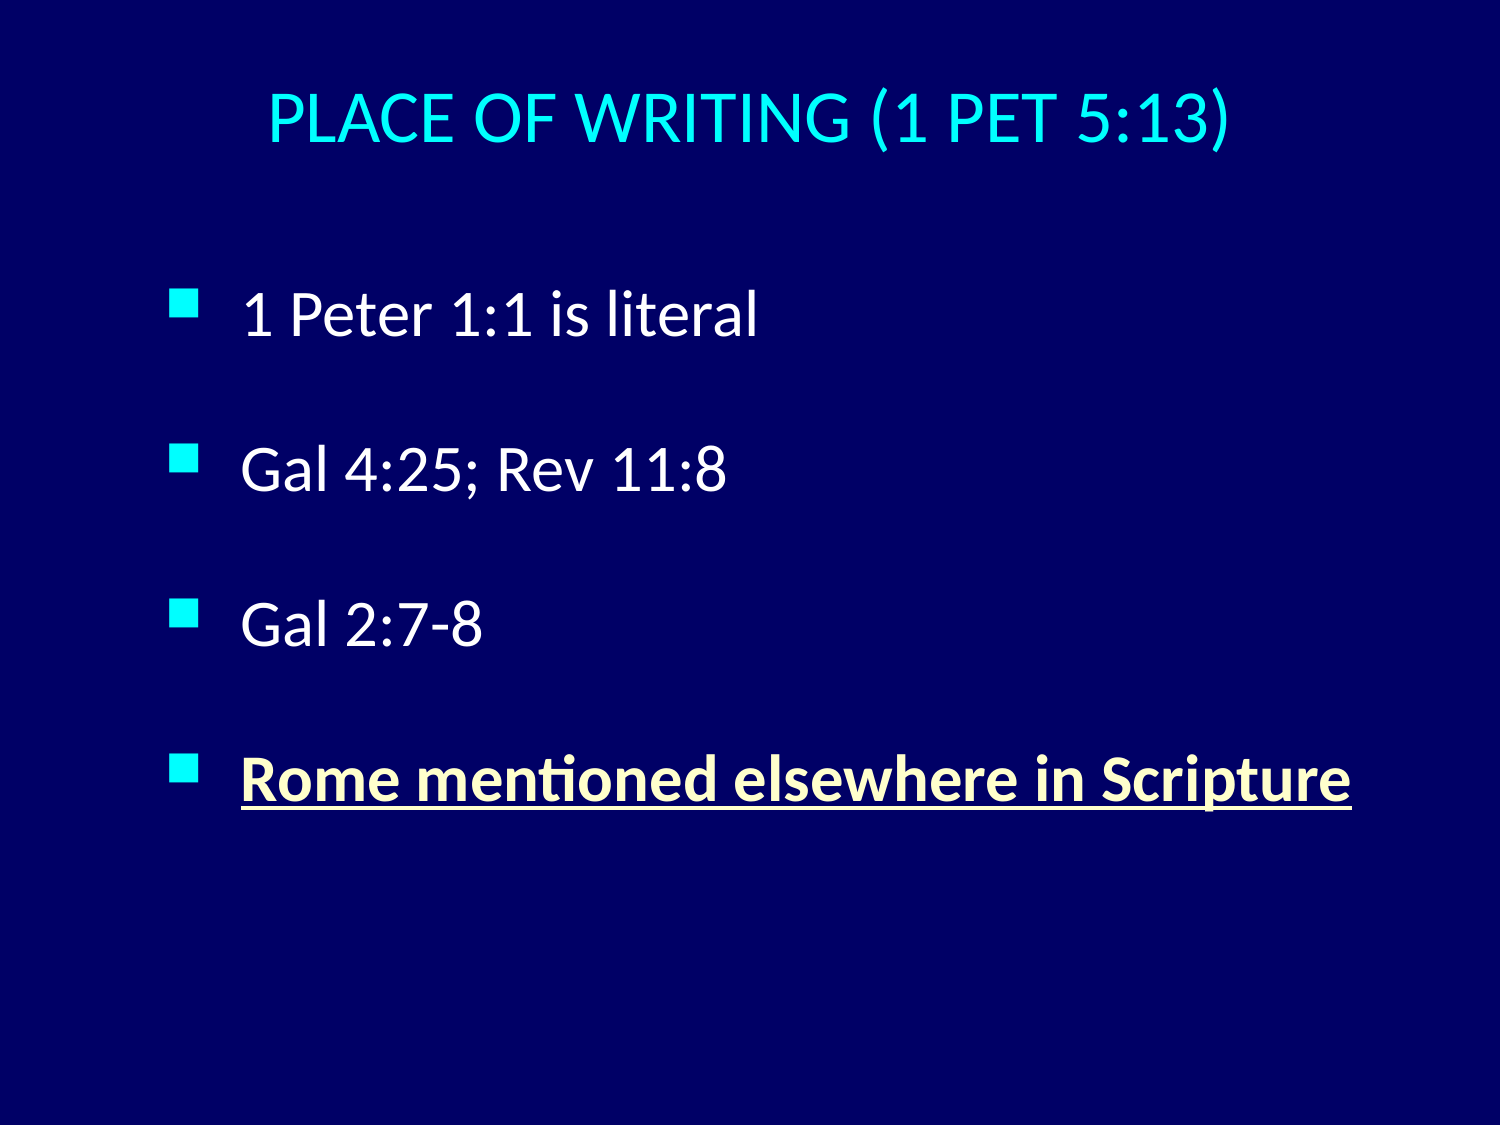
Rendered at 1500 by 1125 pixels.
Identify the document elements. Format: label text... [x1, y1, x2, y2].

list 1 Peter 1:1 is literal Gal 4:25; Rev 11:8 Gal 2:7-8 Rome mentioned elsewhere in Scripture [149, 262, 1376, 995]
title PLACE OF WRITING (1 PET 5:13) [112, 37, 1388, 188]
